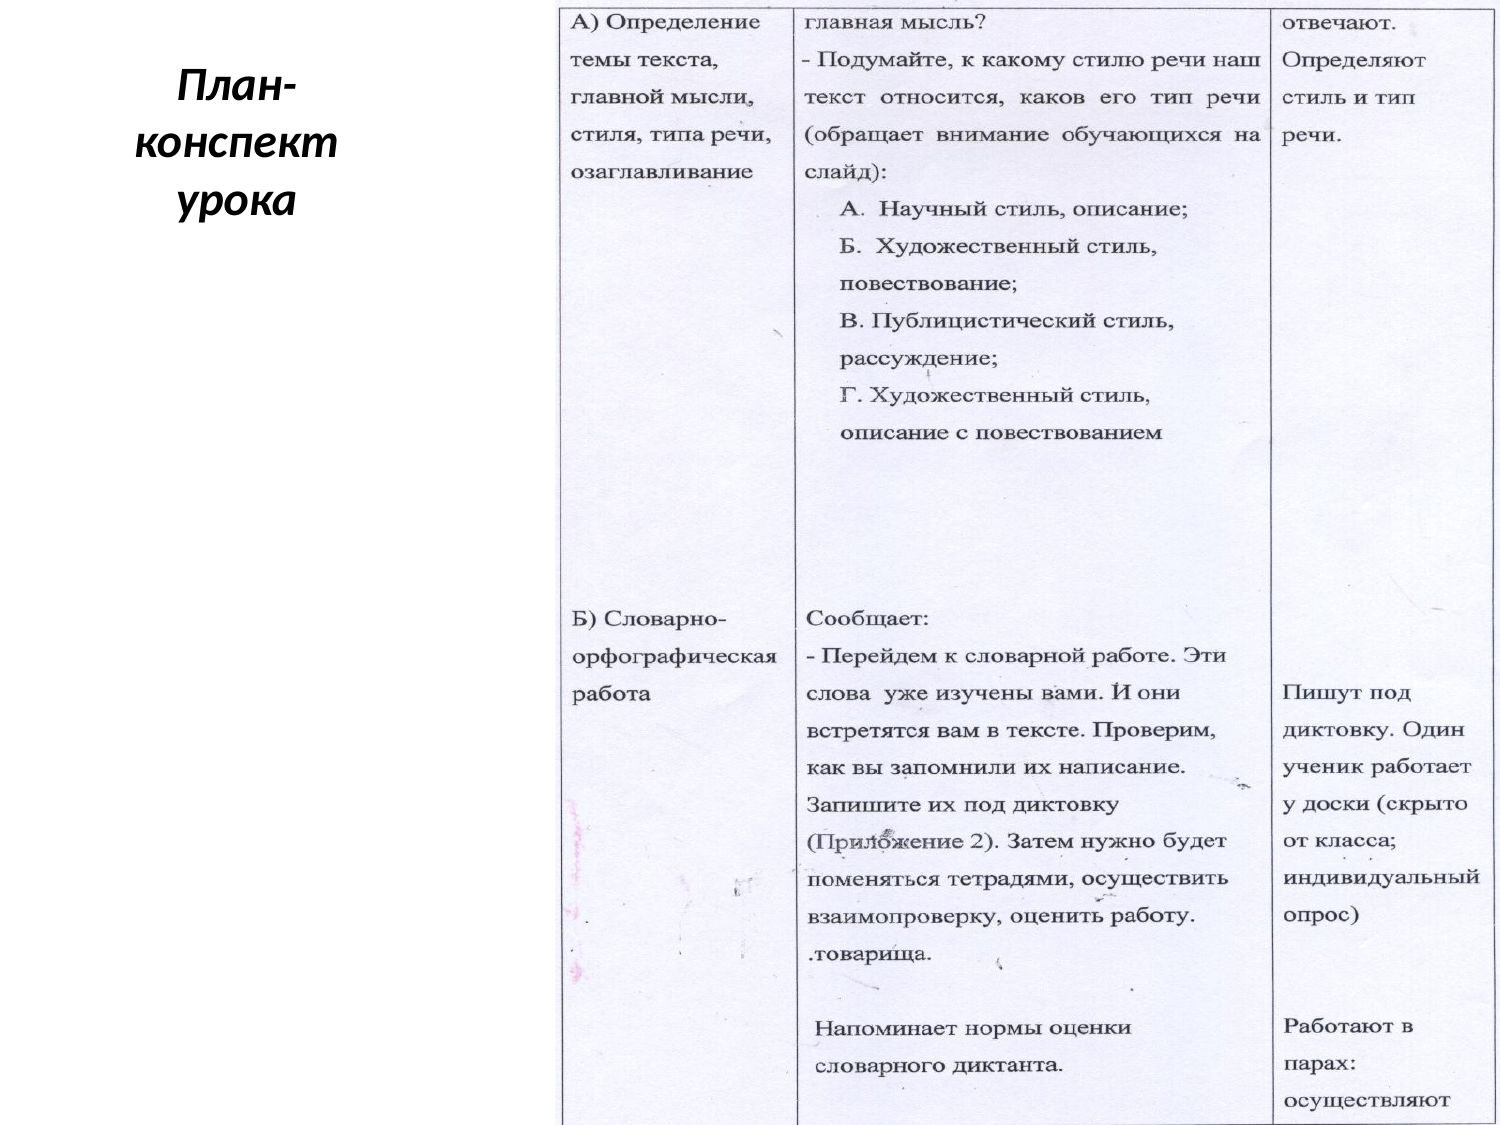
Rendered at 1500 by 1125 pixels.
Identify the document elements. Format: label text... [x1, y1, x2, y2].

picture [555, 0, 1500, 1125]
text_box План-конспект урока [75, 45, 399, 235]
